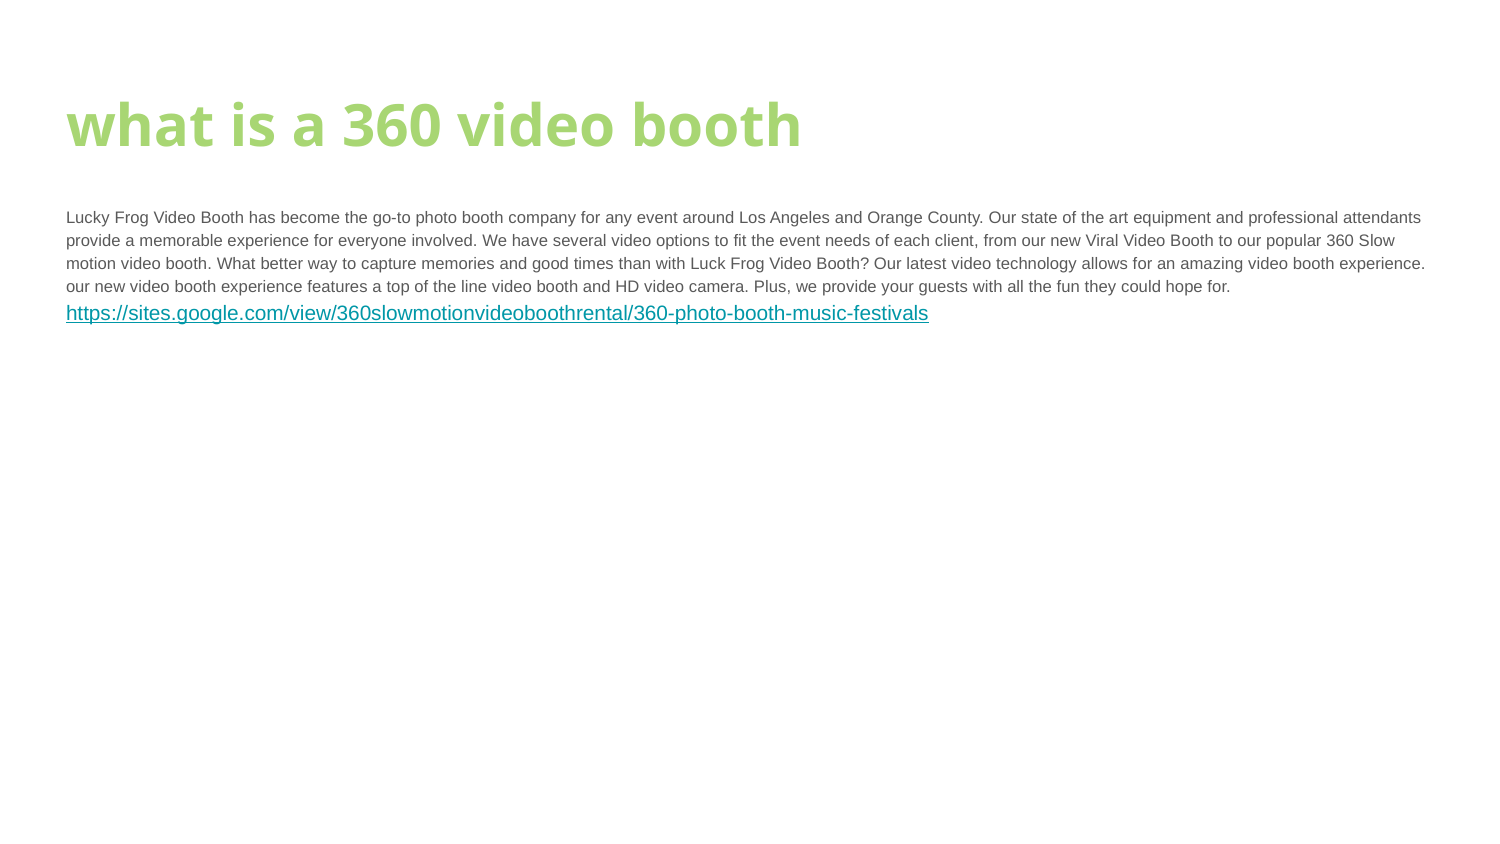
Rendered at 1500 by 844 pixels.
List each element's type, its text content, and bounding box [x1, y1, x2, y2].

list Lucky Frog Video Booth has become the go-to photo booth company for any event around Los Angeles and Orange County. Our state of the art equipment and professional attendants provide a memorable experience for everyone involved. We have several video options to fit the event needs of each client, from our new Viral Video Booth to our popular 360 Slow motion video booth. What better way to capture memories and good times than with Luck Frog Video Booth? Our latest video technology allows for an amazing video booth experience. our new video booth experience features a top of the line video booth and HD video camera. Plus, we provide your guests with all the fun they could hope for. https://sites.google.com/view/360slowmotionvideoboothrental/360-photo-booth-music-festivals [51, 189, 1449, 750]
title what is a 360 video booth [51, 72, 1449, 167]
